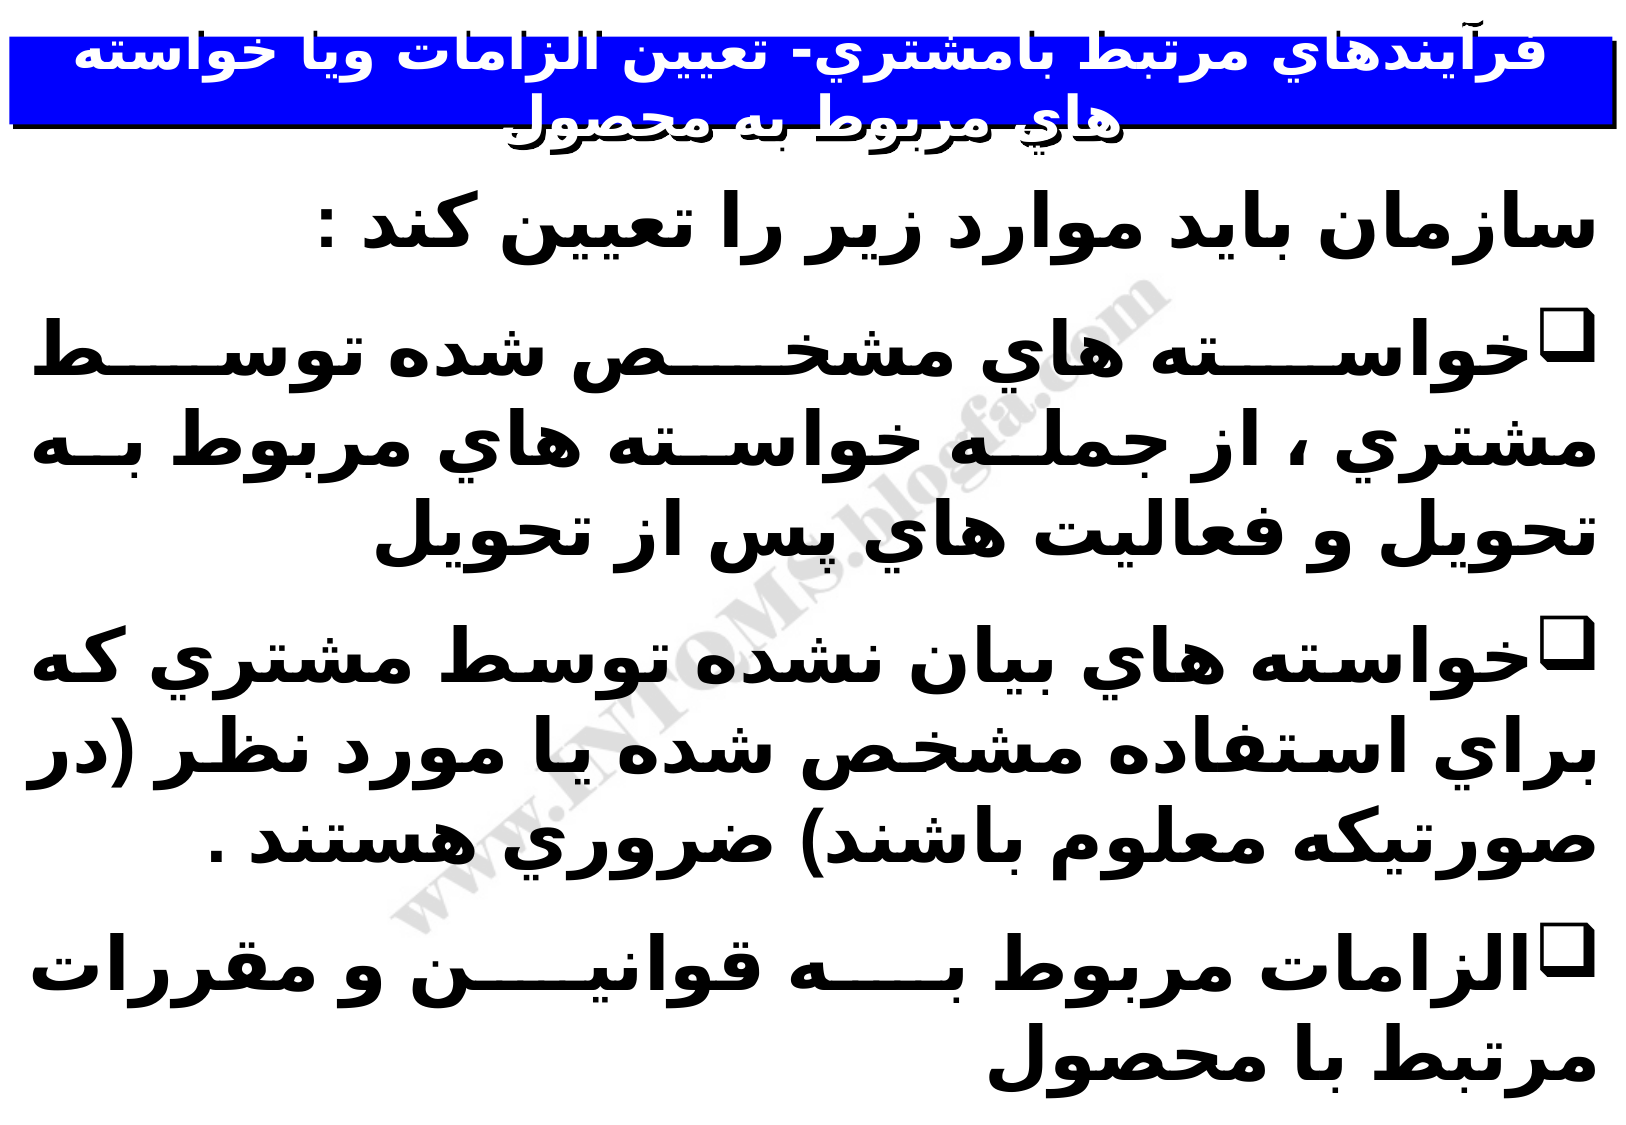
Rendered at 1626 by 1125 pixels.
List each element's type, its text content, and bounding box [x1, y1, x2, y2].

title فرآيندهاي مرتبط بامشتري- تعيين الزامات ويا خواسته هاي مربوط به محصول [9, 36, 1613, 125]
list سازمان بايد موارد زير را تعيين كند : خواسته هاي مشخص شده توسط مشتري ، از جمله خواسته هاي مربوط به تحويل و فعاليت هاي پس از تحويل خواسته هاي بيان نشده توسط مشتري كه براي استفاده مشخص شده يا مورد نظر (در صورتيكه معلوم باشند) ضروري هستند . الزامات مربوط به قوانين و مقررات مرتبط با محصول هر نوع الزامات ديگر تعيين شده توسط سازمان [27, 170, 1604, 1076]
